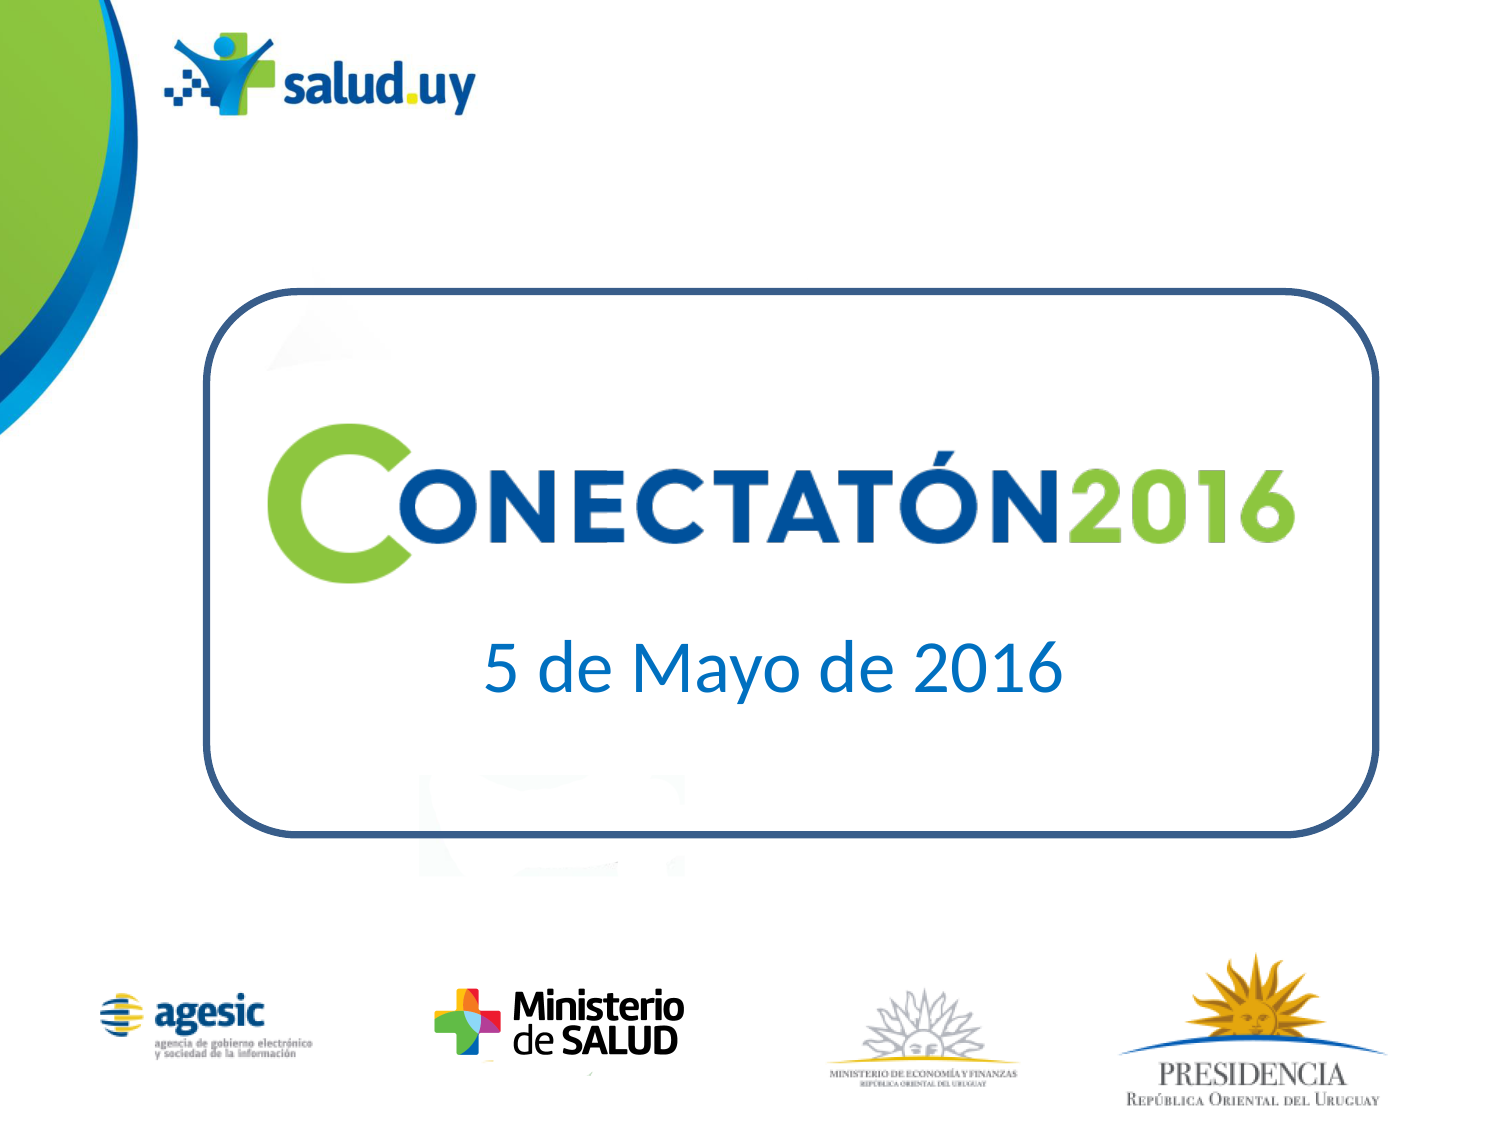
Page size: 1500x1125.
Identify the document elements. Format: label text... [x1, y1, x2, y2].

picture [0, 0, 1500, 1125]
text_box 5 de Mayo de 2016 [336, 643, 1211, 716]
text_box [206, 291, 1376, 835]
